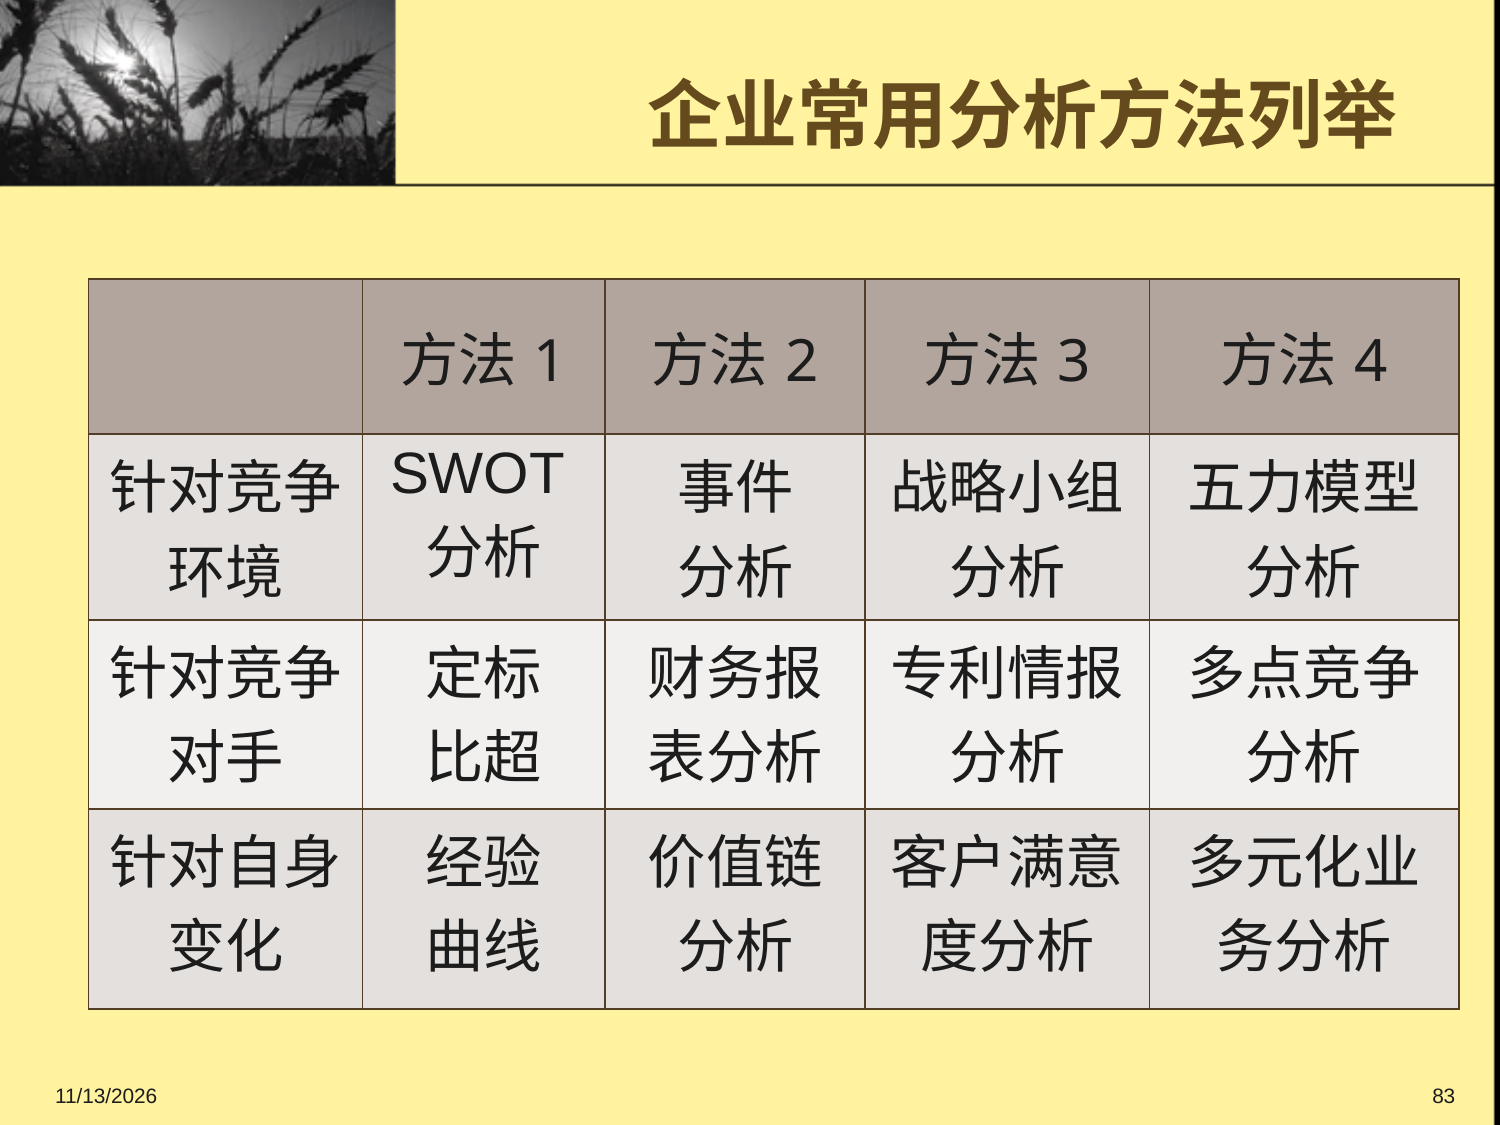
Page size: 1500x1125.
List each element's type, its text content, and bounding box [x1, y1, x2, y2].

picture [0, 0, 1500, 1125]
table_cell SWOT分析 [363, 435, 604, 619]
table_cell 价值链分析 [606, 810, 864, 1008]
table_cell 定标 比超 [363, 621, 604, 808]
table_cell 客户满意度分析 [866, 810, 1149, 1008]
table_cell 财务报表分析 [606, 621, 864, 808]
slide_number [0, 1049, 213, 1125]
table_cell 针对自身变化 [89, 810, 362, 1008]
table_cell 经验 曲线 [363, 810, 604, 1008]
table_cell 五力模型分析 [1150, 435, 1458, 619]
table_header 方法3 [866, 280, 1149, 433]
table_cell 战略小组分析 [866, 435, 1149, 619]
table_header 方法2 [606, 280, 864, 433]
table_cell 多元化业务分析 [1150, 810, 1458, 1008]
table_cell 事件 分析 [606, 435, 864, 619]
title 企业常用分析方法列举 [424, 14, 1413, 211]
table_cell 专利情报分析 [866, 621, 1149, 808]
table_cell 针对竞争对手 [89, 621, 362, 808]
table_header 方法4 [1150, 280, 1458, 433]
table_header 方法1 [363, 280, 604, 433]
table_cell 多点竞争分析 [1150, 621, 1458, 808]
table_header [89, 280, 362, 433]
table_cell 针对竞争环境 [89, 435, 362, 619]
